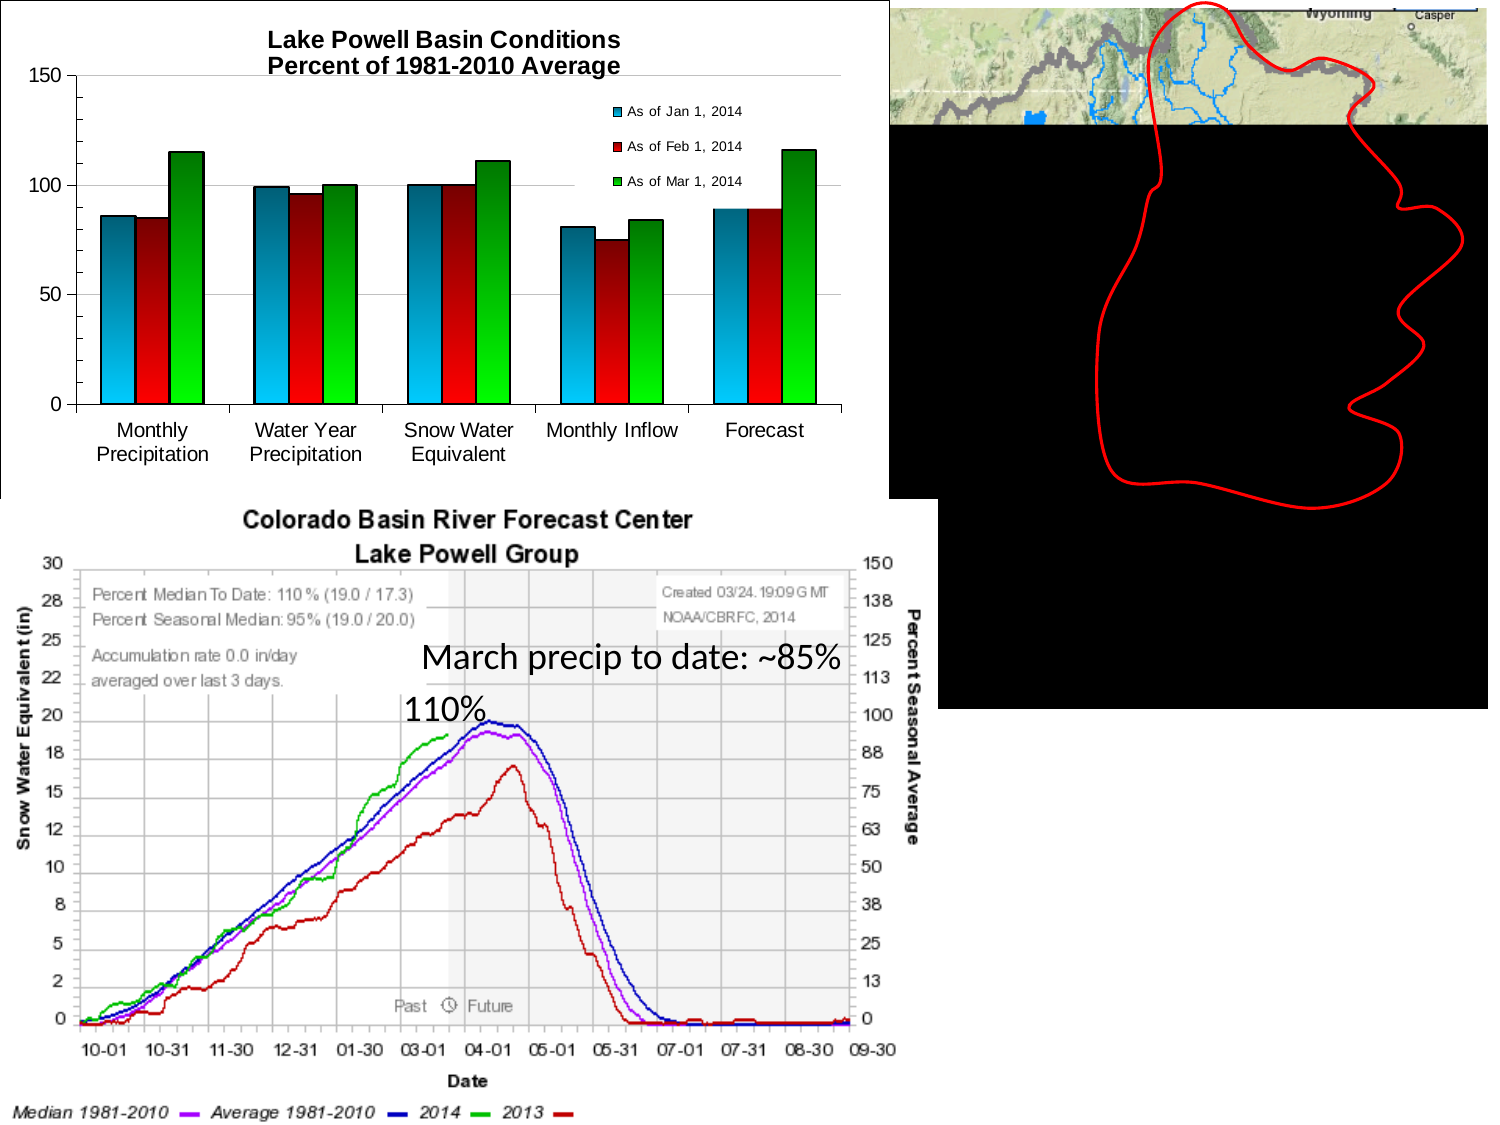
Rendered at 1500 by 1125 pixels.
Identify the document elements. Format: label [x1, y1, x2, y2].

chart [0, 0, 890, 499]
picture [0, 499, 938, 1125]
text_box [890, 0, 1488, 709]
